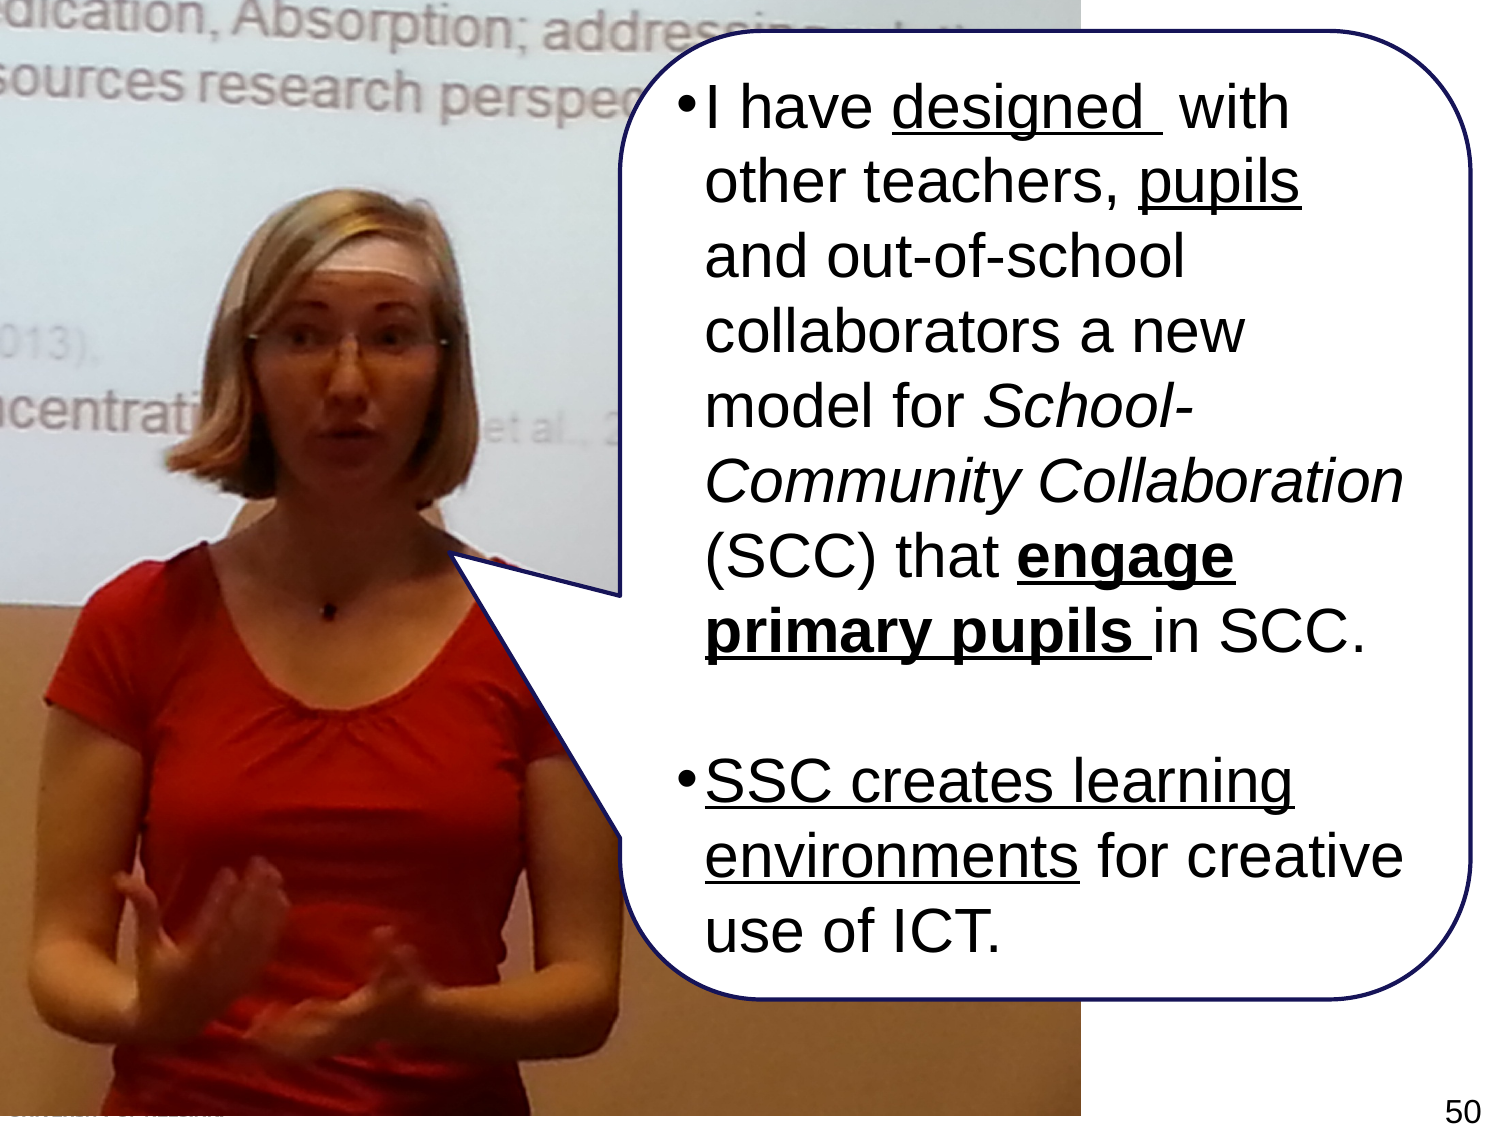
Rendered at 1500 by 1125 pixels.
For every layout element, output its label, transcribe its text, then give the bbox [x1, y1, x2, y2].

text_box I have designed with other teachers, pupils and out-of-school collaborators a new model for School-Community Collaboration (SCC) that engage primary pupils in SCC. SSC creates learning environments for creative use of ICT. [1086, 28, 1473, 1002]
slide_number 50 [1184, 1082, 1498, 1116]
picture [0, 0, 1081, 1119]
